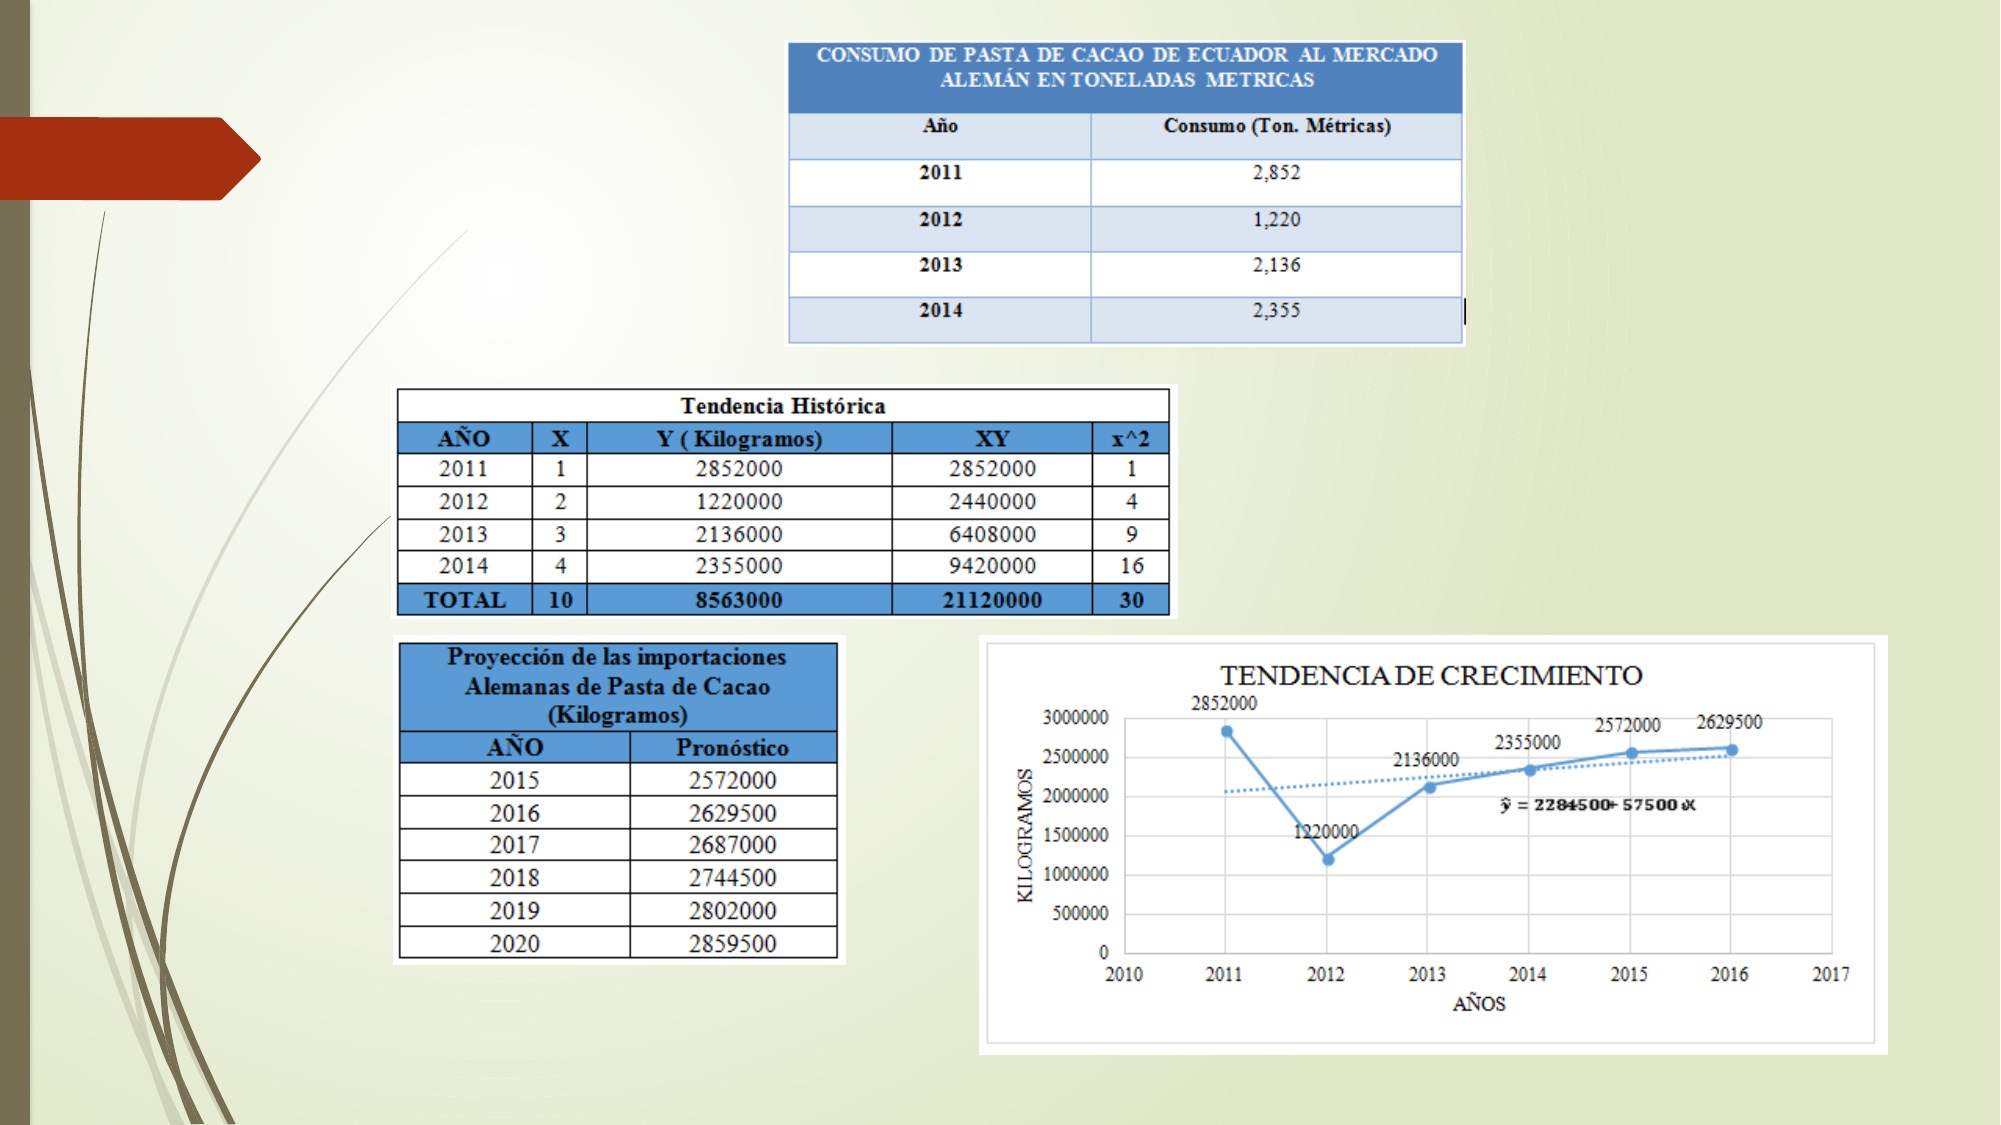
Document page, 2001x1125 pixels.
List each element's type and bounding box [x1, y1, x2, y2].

picture [393, 635, 846, 965]
picture [979, 635, 1888, 1055]
picture [391, 384, 1178, 620]
list [783, 40, 1466, 347]
